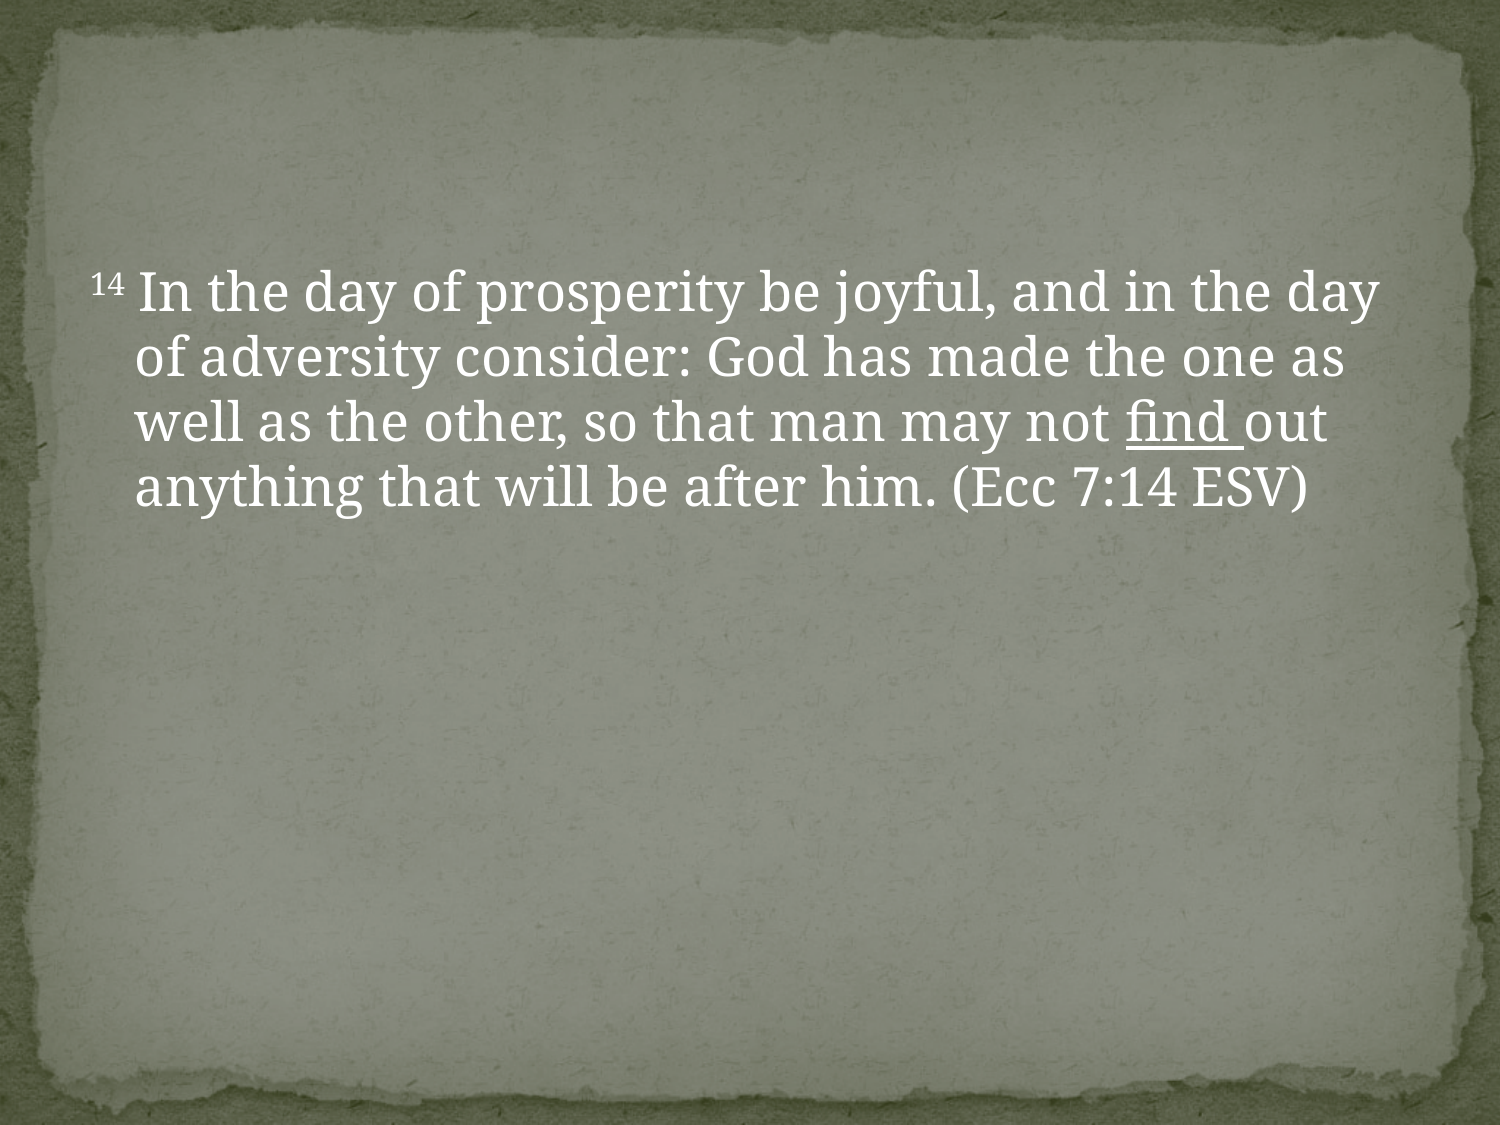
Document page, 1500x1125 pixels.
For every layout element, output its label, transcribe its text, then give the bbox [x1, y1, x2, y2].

list 14 In the day of prosperity be joyful, and in the day of adversity consider: God has made the one as well as the other, so that man may not find out anything that will be after him. (Ecc 7:14 ESV) [75, 249, 1425, 1000]
